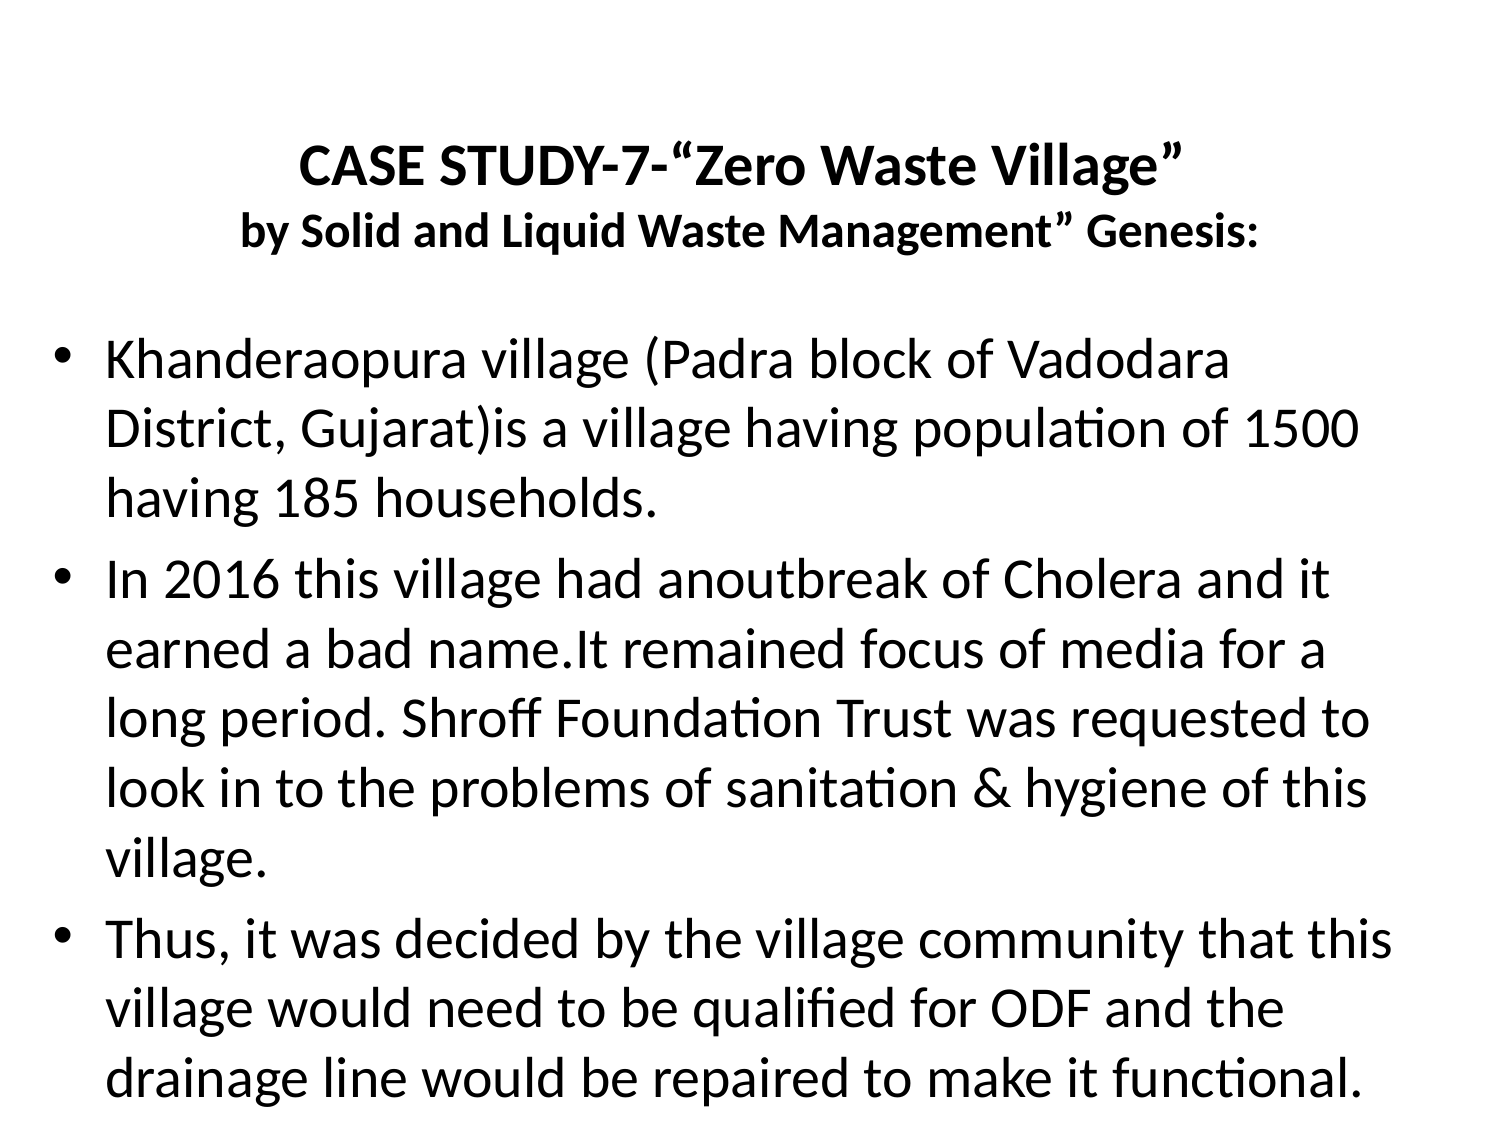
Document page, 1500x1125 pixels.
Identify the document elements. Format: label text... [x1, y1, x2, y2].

list Khanderaopura village (Padra block of Vadodara District, Gujarat)is a village having population of 1500 having 185 households. In 2016 this village had anoutbreak of Cholera and it earned a bad name.It remained focus of media for a long period. Shroff Foundation Trust was requested to look in to the problems of sanitation & hygiene of this village. Thus, it was decided by the village community that this village would need to be qualified for ODF and the drainage line would be repaired to make it functional. [37, 312, 1438, 1125]
title CASE STUDY-7-“Zero Waste Village” by Solid and Liquid Waste Management” Genesis: [75, 45, 1425, 312]
